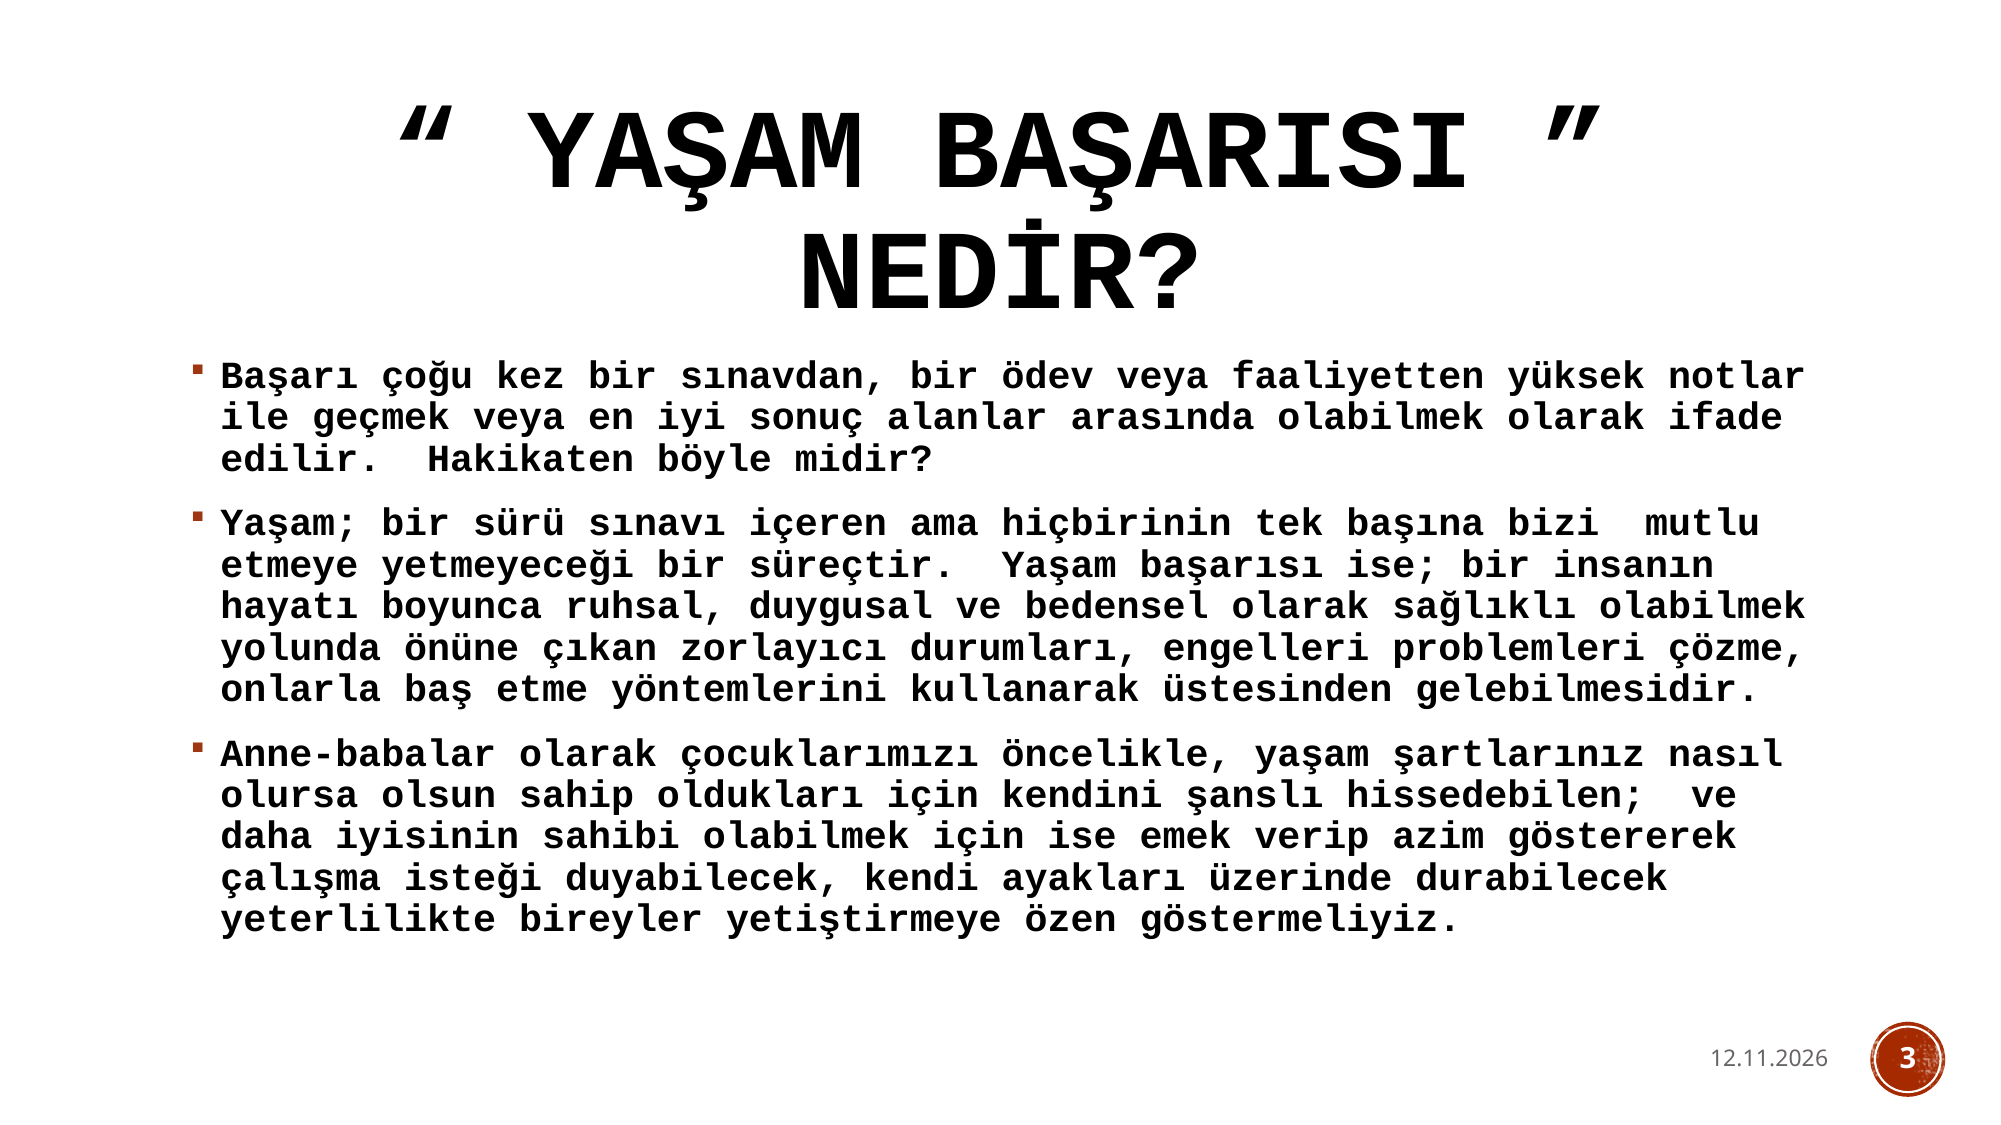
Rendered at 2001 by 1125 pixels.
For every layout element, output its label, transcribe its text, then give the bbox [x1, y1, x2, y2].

slide_number 3 [1855, 1028, 1961, 1089]
list Başarı çoğu kez bir sınavdan, bir ödev veya faaliyetten yüksek notlar ile geçmek veya en iyi sonuç alanlar arasında olabilmek olarak ifade edilir. Hakikaten böyle midir? Yaşam; bir sürü sınavı içeren ama hiçbirinin tek başına bizi mutlu etmeye yetmeyeceği bir süreçtir. Yaşam başarısı ise; bir insanın hayatı boyunca ruhsal, duygusal ve bedensel olarak sağlıklı olabilmek yolunda önüne çıkan zorlayıcı durumları, engelleri problemleri çözme, onlarla baş etme yöntemlerini kullanarak üstesinden gelebilmesidir. Anne-babalar olarak çocuklarımızı öncelikle, yaşam şartlarınız nasıl olursa olsun sahip oldukları için kendini şanslı hissedebilen; ve daha iyisinin sahibi olabilmek için ise emek verip azim göstererek çalışma isteği duyabilecek, kendi ayakları üzerinde durabilecek yeterlilikte bireyler yetiştirmeye özen göstermeliyiz. [175, 347, 1826, 1013]
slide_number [1306, 1028, 1844, 1089]
title “ Yaşam başarısı ” nedİr? [175, 79, 1826, 344]
